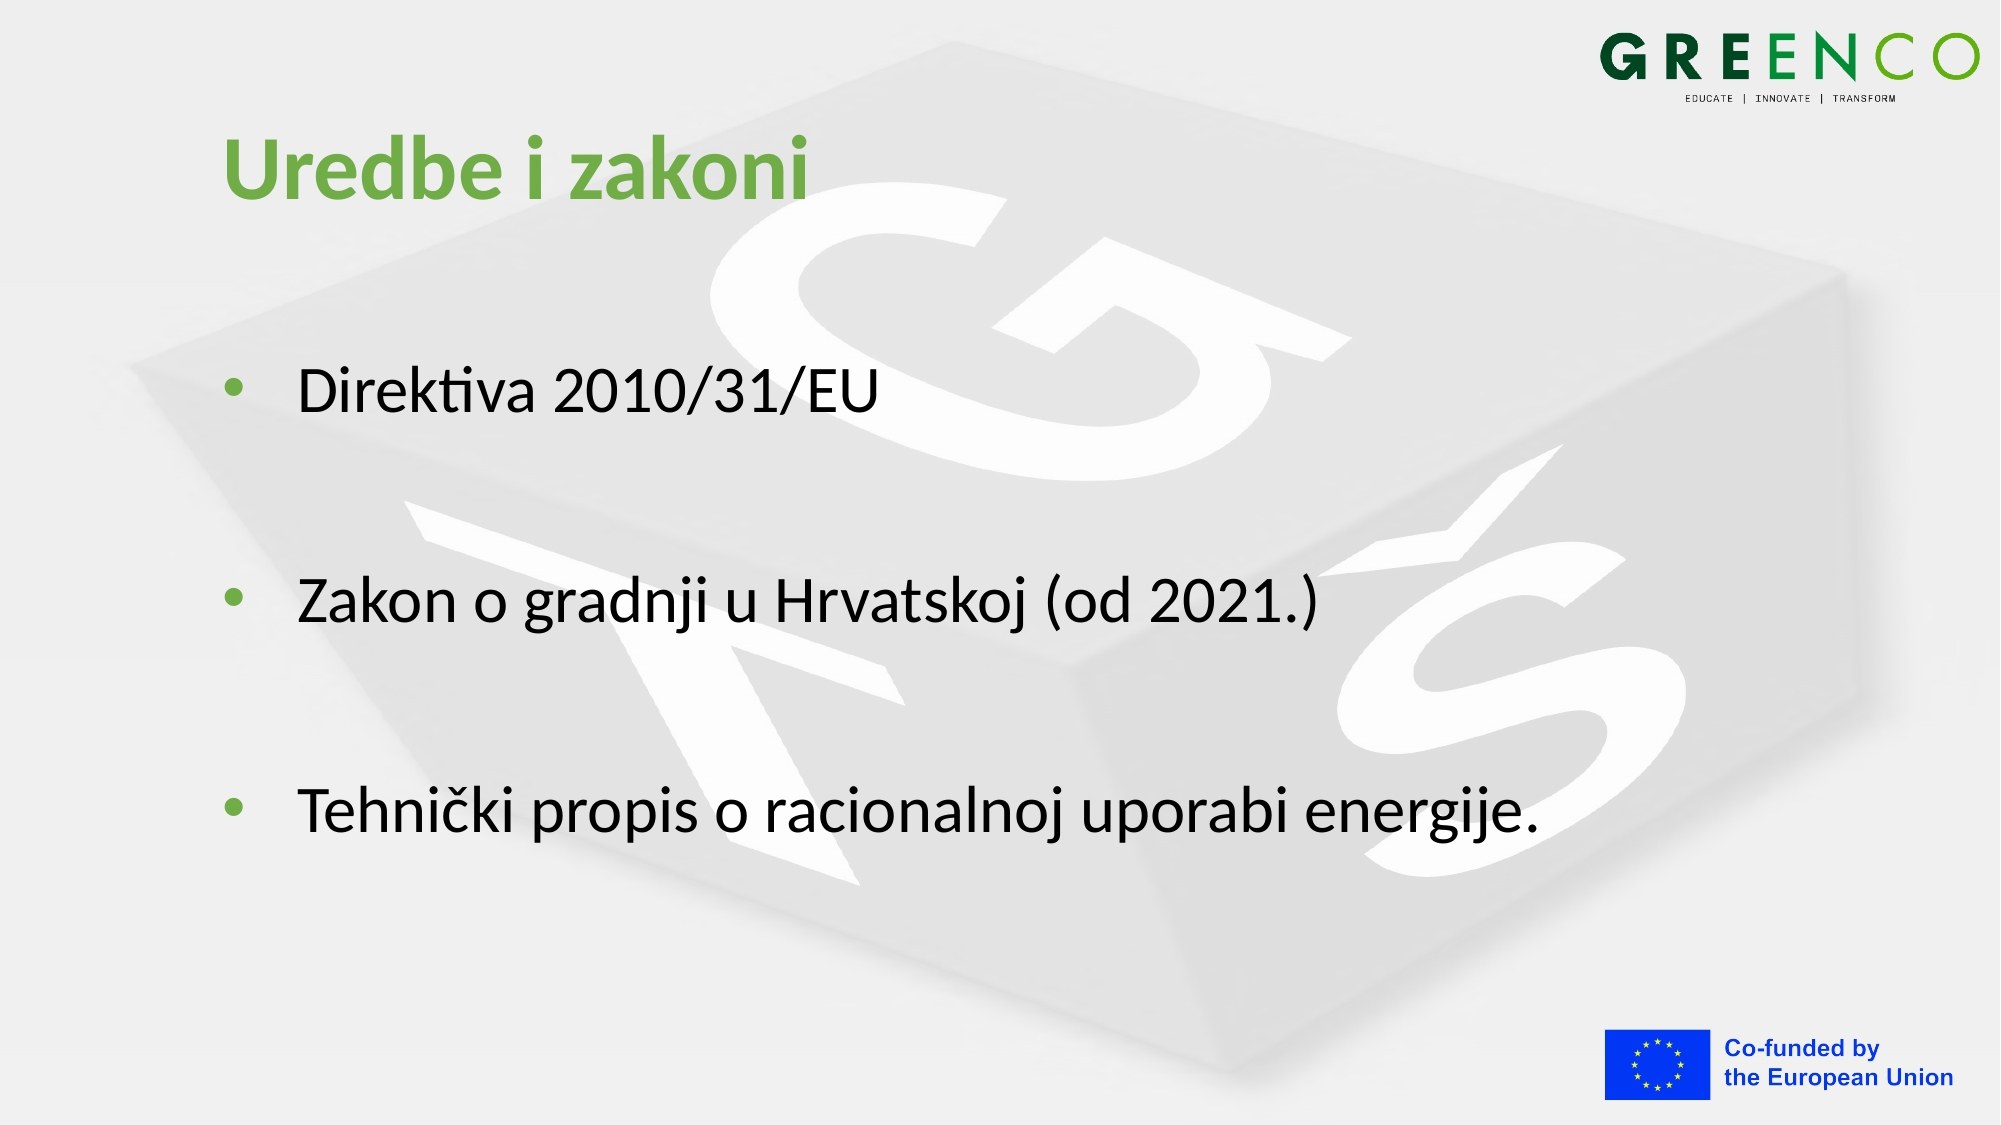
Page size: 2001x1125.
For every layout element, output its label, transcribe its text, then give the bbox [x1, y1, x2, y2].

title Uredbe i zakoni [207, 99, 1887, 213]
picture [1600, 1025, 1980, 1105]
picture [1600, 30, 1980, 104]
text_box Direktiva 2010/31/EU Zakon o gradnji u Hrvatskoj (od 2021.) Tehnički propis o racionalnoj uporabi energije. [207, 233, 1887, 989]
